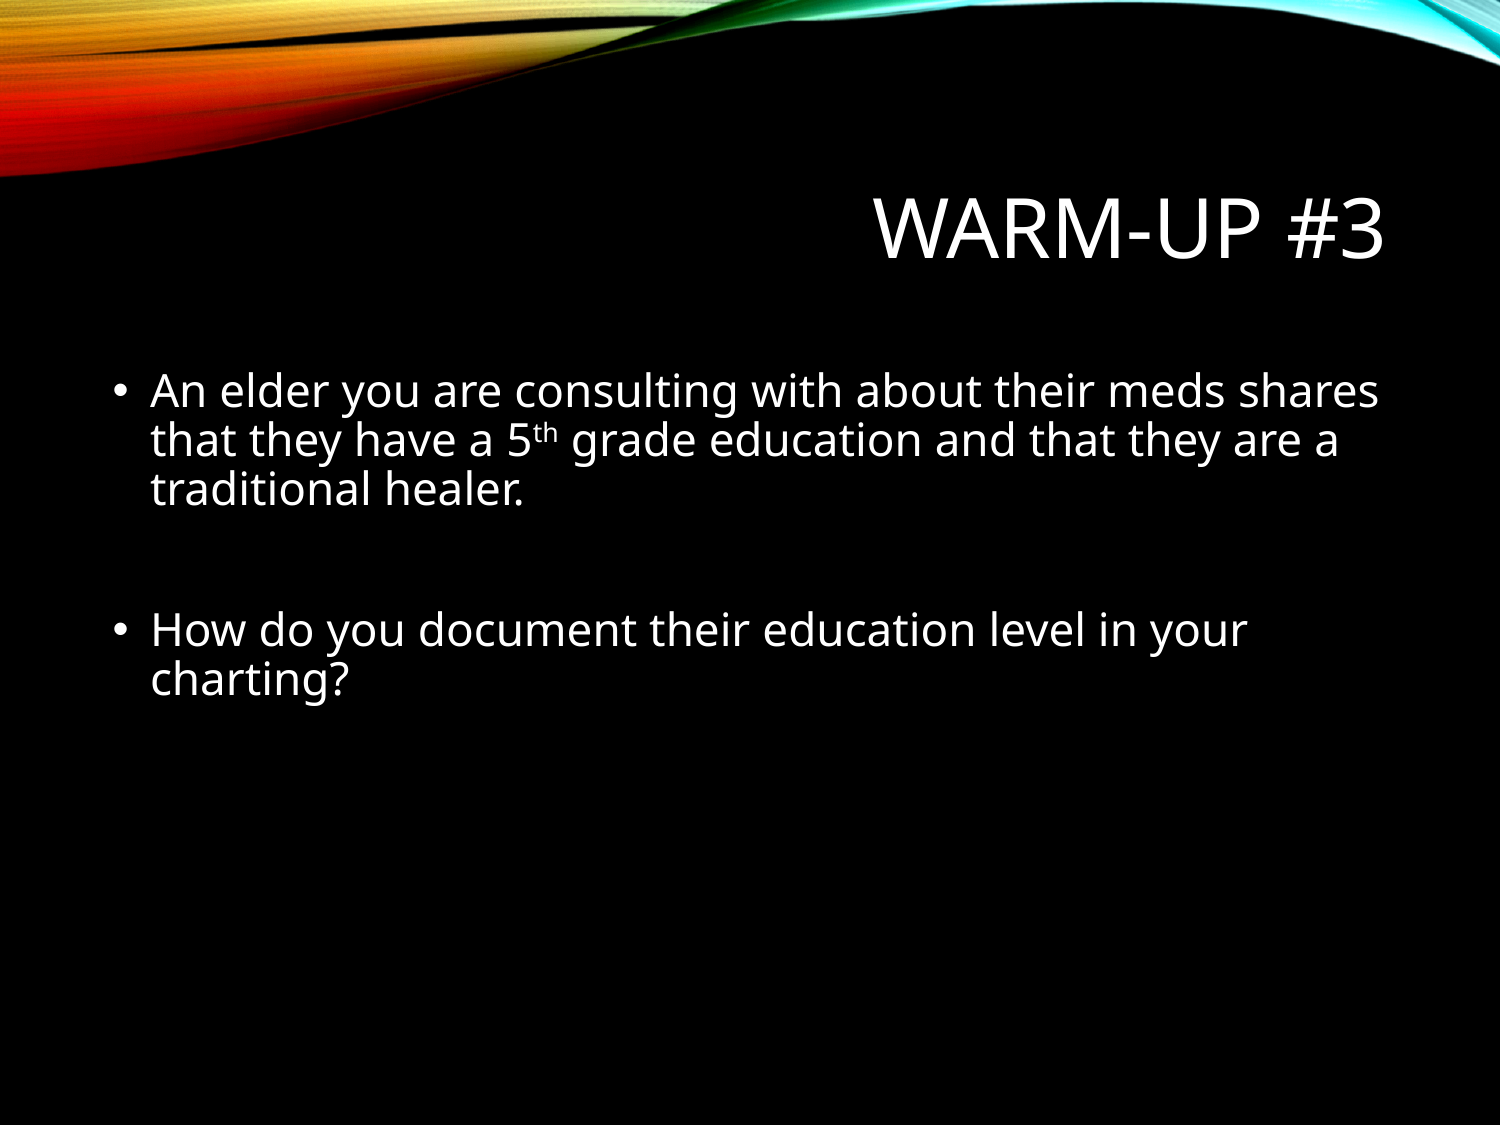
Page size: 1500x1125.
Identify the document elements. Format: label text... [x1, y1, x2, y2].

picture [0, 0, 1500, 178]
title Warm-up #3 [356, 125, 1403, 338]
list An elder you are consulting with about their meds shares that they have a 5th grade education and that they are a traditional healer. How do you document their education level in your charting? [97, 360, 1403, 1028]
